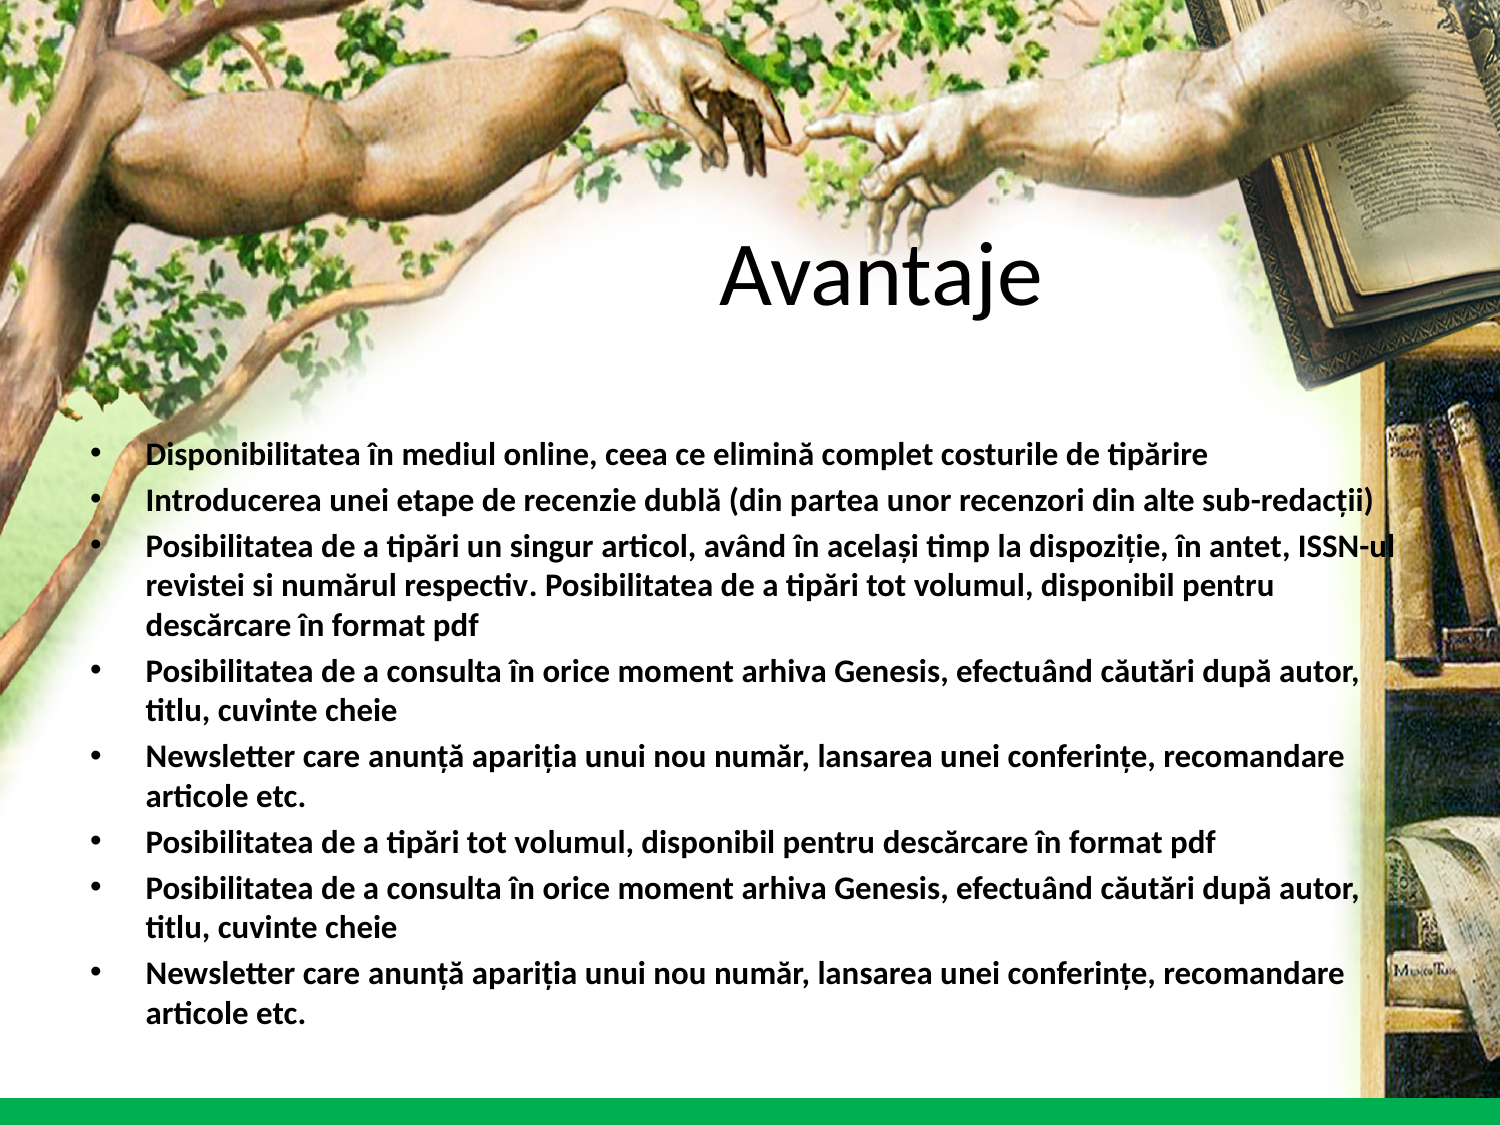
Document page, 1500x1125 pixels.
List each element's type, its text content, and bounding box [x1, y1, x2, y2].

picture [0, 0, 1500, 1098]
list Disponibilitatea în mediul online, ceea ce elimină complet costurile de tipărire Introducerea unei etape de recenzie dublă (din partea unor recenzori din alte sub-redacții) Posibilitatea de a tipări un singur articol, având în același timp la dispoziție, în antet, ISSN-ul revistei si numărul respectiv. Posibilitatea de a tipări tot volumul, disponibil pentru descărcare în format pdf Posibilitatea de a consulta în orice moment arhiva Genesis, efectuând căutări după autor, titlu, cuvinte cheie Newsletter care anunță apariția unui nou număr, lansarea unei conferințe, recomandare articole etc. Posibilitatea de a tipări tot volumul, disponibil pentru descărcare în format pdf Posibilitatea de a consulta în orice moment arhiva Genesis, efectuând căutări după autor, titlu, cuvinte cheie Newsletter care anunță apariția unui nou număr, lansarea unei conferințe, recomandare articole etc. [75, 425, 1425, 1043]
title Avantaje [300, 174, 1463, 363]
